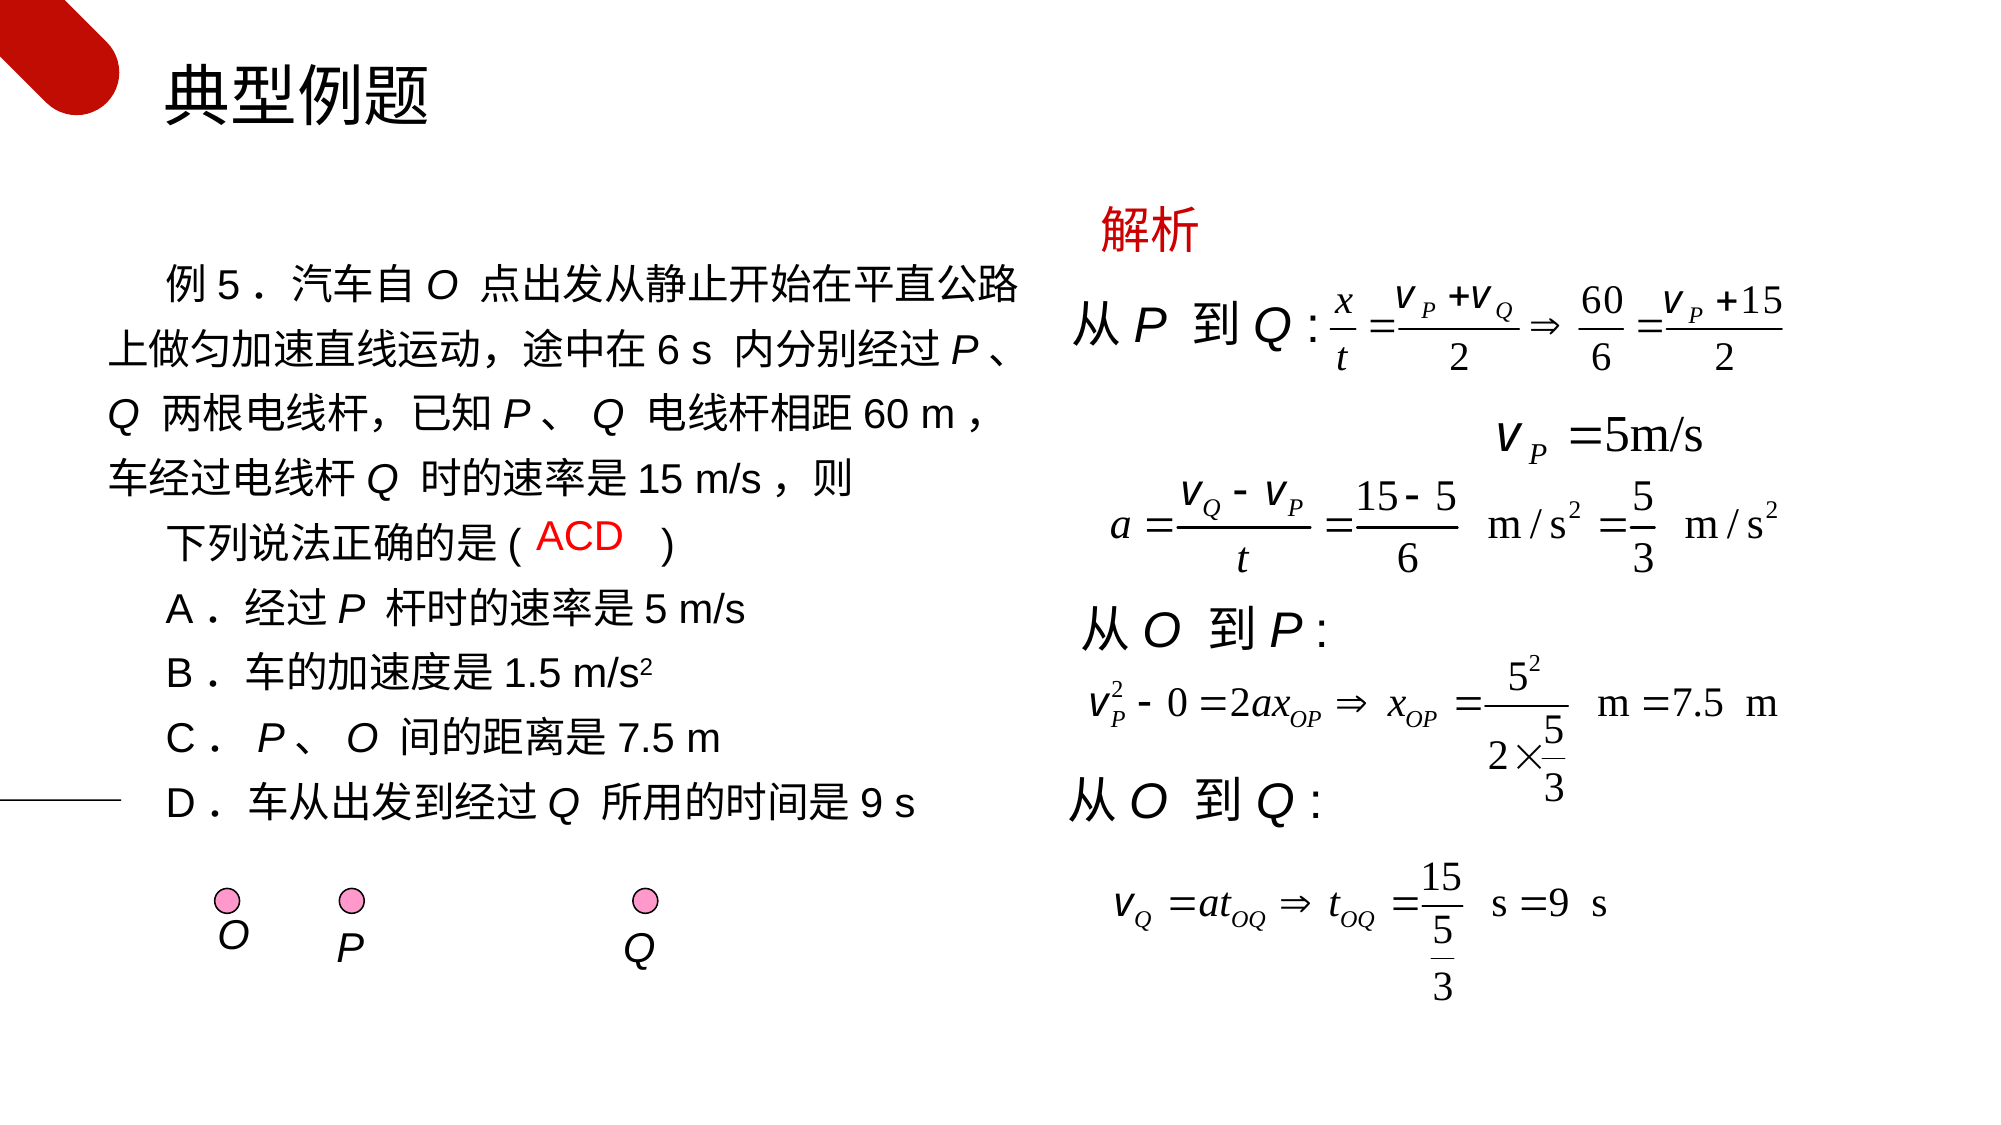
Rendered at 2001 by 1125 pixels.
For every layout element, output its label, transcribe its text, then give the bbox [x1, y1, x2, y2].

text_box [632, 888, 658, 913]
text_box 从O 到Q : [1052, 760, 1338, 836]
text_box [214, 888, 240, 900]
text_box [1103, 461, 1786, 583]
text_box Q [608, 913, 671, 978]
text_box 解析 [1082, 191, 1220, 267]
text_box ACD [521, 501, 639, 567]
text_box P [321, 913, 379, 978]
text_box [1081, 642, 1786, 811]
text_box 典型例题 [148, 45, 446, 141]
text_box 从P 到Q : [1056, 285, 1323, 360]
text_box 例5．汽车自O 点出发从静止开始在平直公路上做匀加速直线运动，途中在6 s 内分别经过P、Q 两根电线杆，已知P、Q 电线杆相距60 m，车经过电线杆Q 时的速率是15 m/s，则 下列说法正确的是( ) A．经过P 杆时的速率是5 m/s B．车的加速度是1.5 m/s2 C．P、O 间的距离是7.5 m D．车从出发到经过Q 所用的时间是9 s [92, 235, 1048, 834]
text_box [1106, 850, 1614, 1011]
text_box 从O 到P : [1065, 590, 1344, 666]
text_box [1323, 267, 1792, 380]
text_box [339, 888, 365, 913]
text_box O [202, 900, 265, 966]
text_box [1496, 399, 1712, 461]
